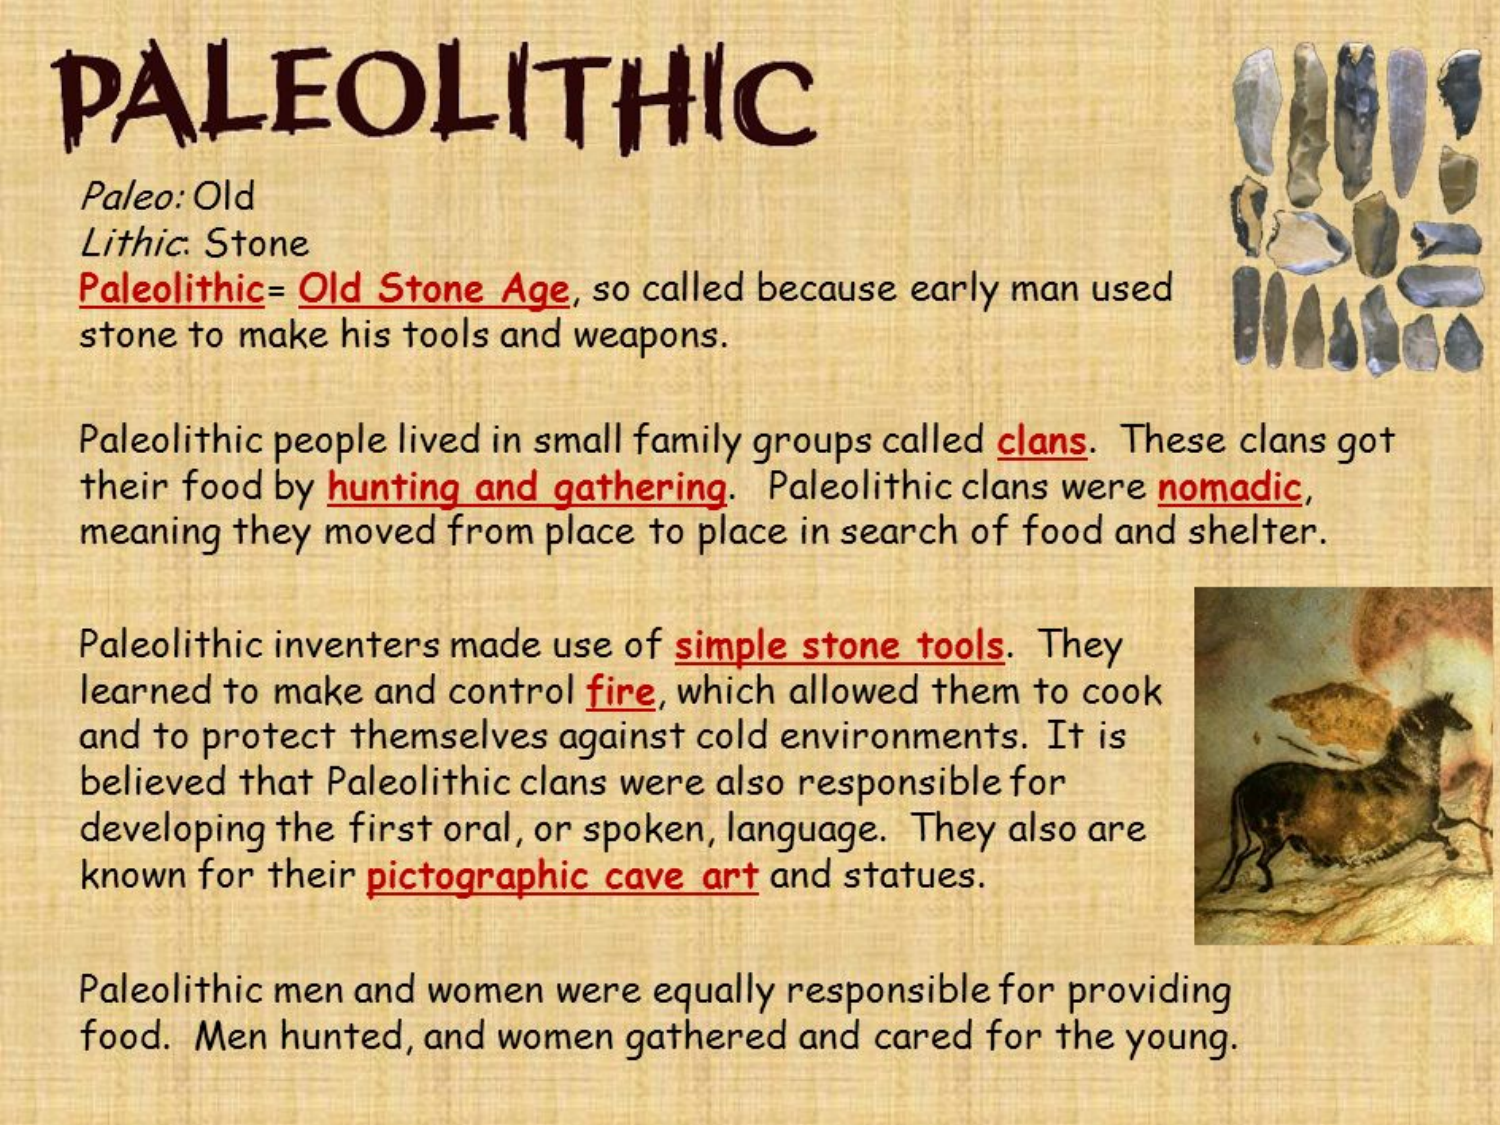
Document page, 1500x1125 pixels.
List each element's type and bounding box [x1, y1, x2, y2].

list [0, 0, 1500, 1125]
